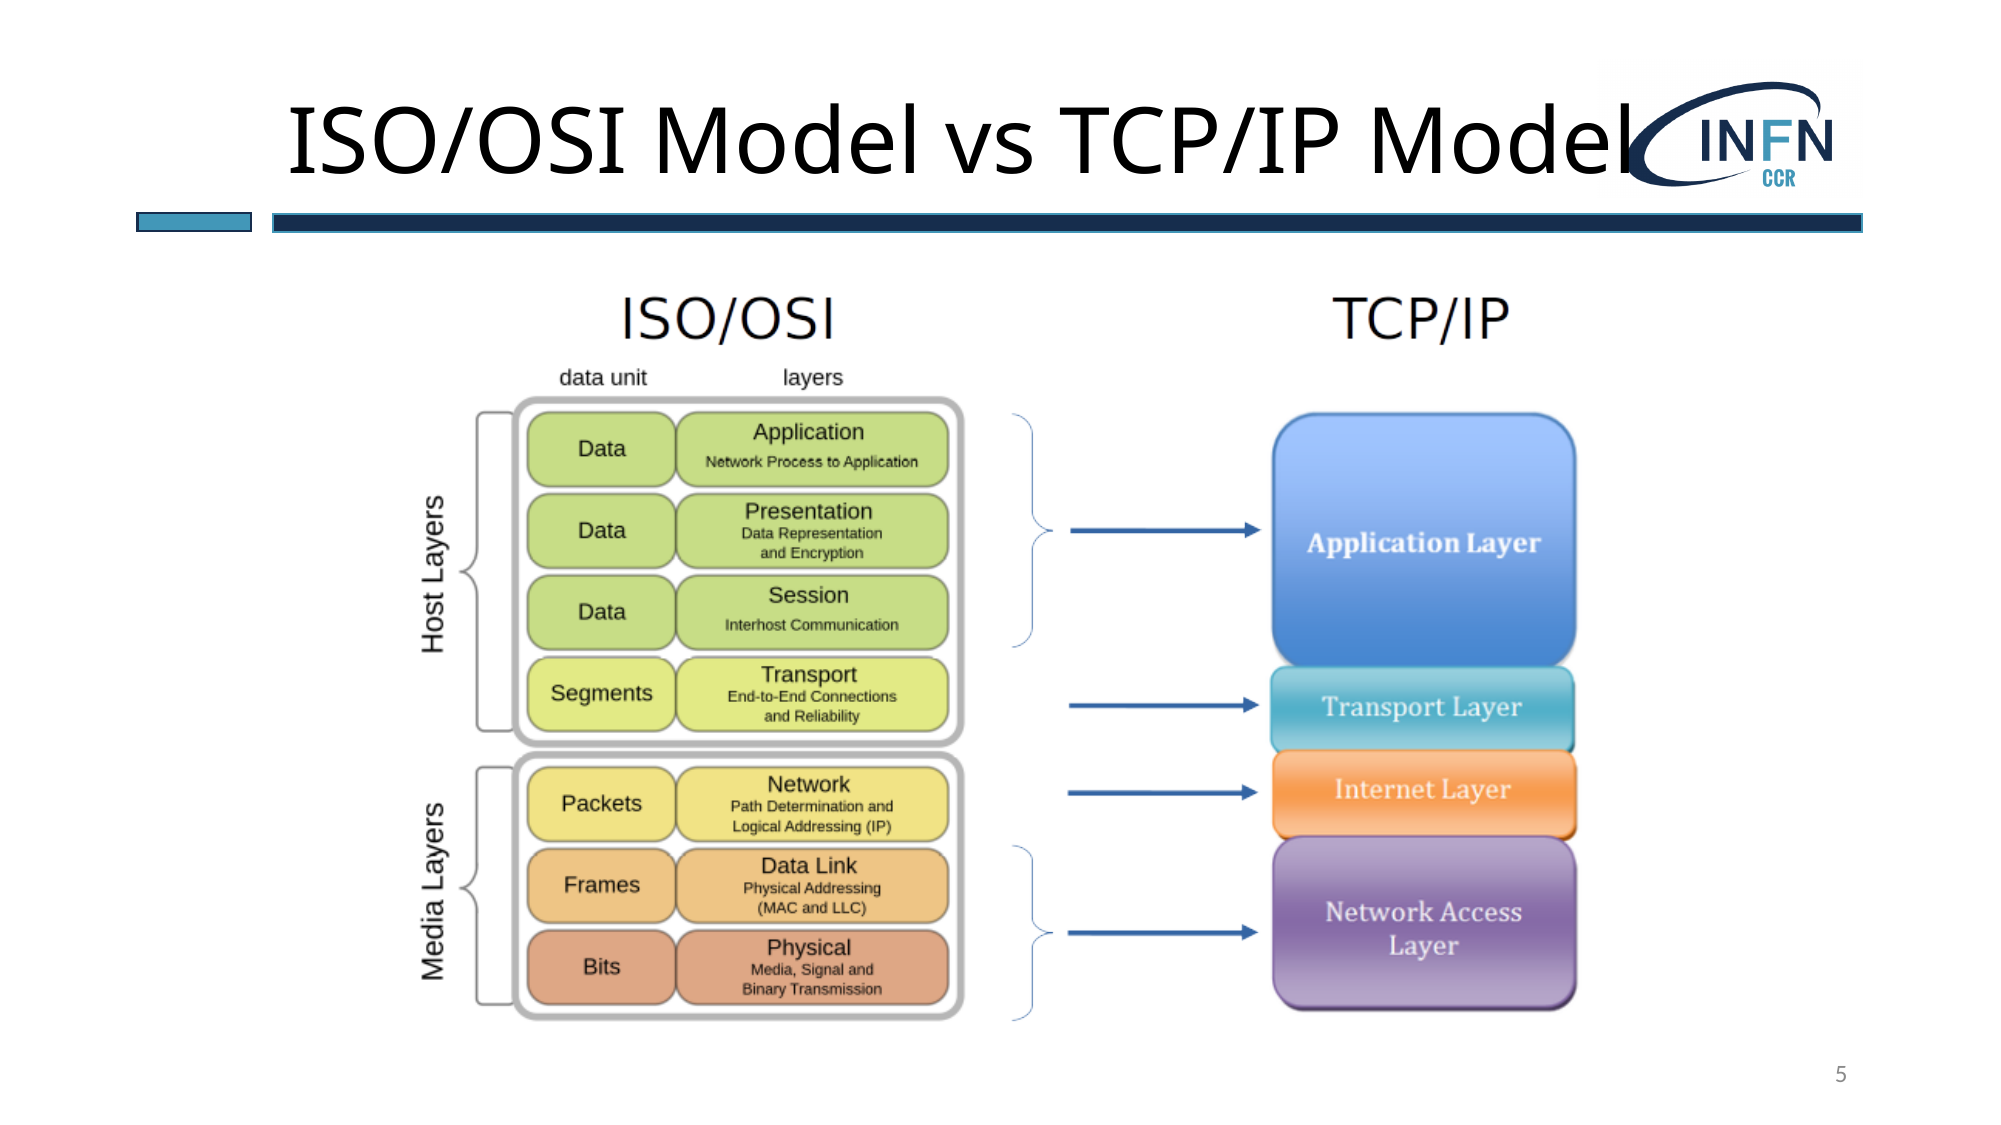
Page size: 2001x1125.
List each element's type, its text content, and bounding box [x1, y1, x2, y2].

title ISO/OSI Model vs TCP/IP Model [272, 59, 1863, 229]
slide_number 5 [1412, 1042, 1863, 1103]
picture [408, 262, 1600, 1054]
